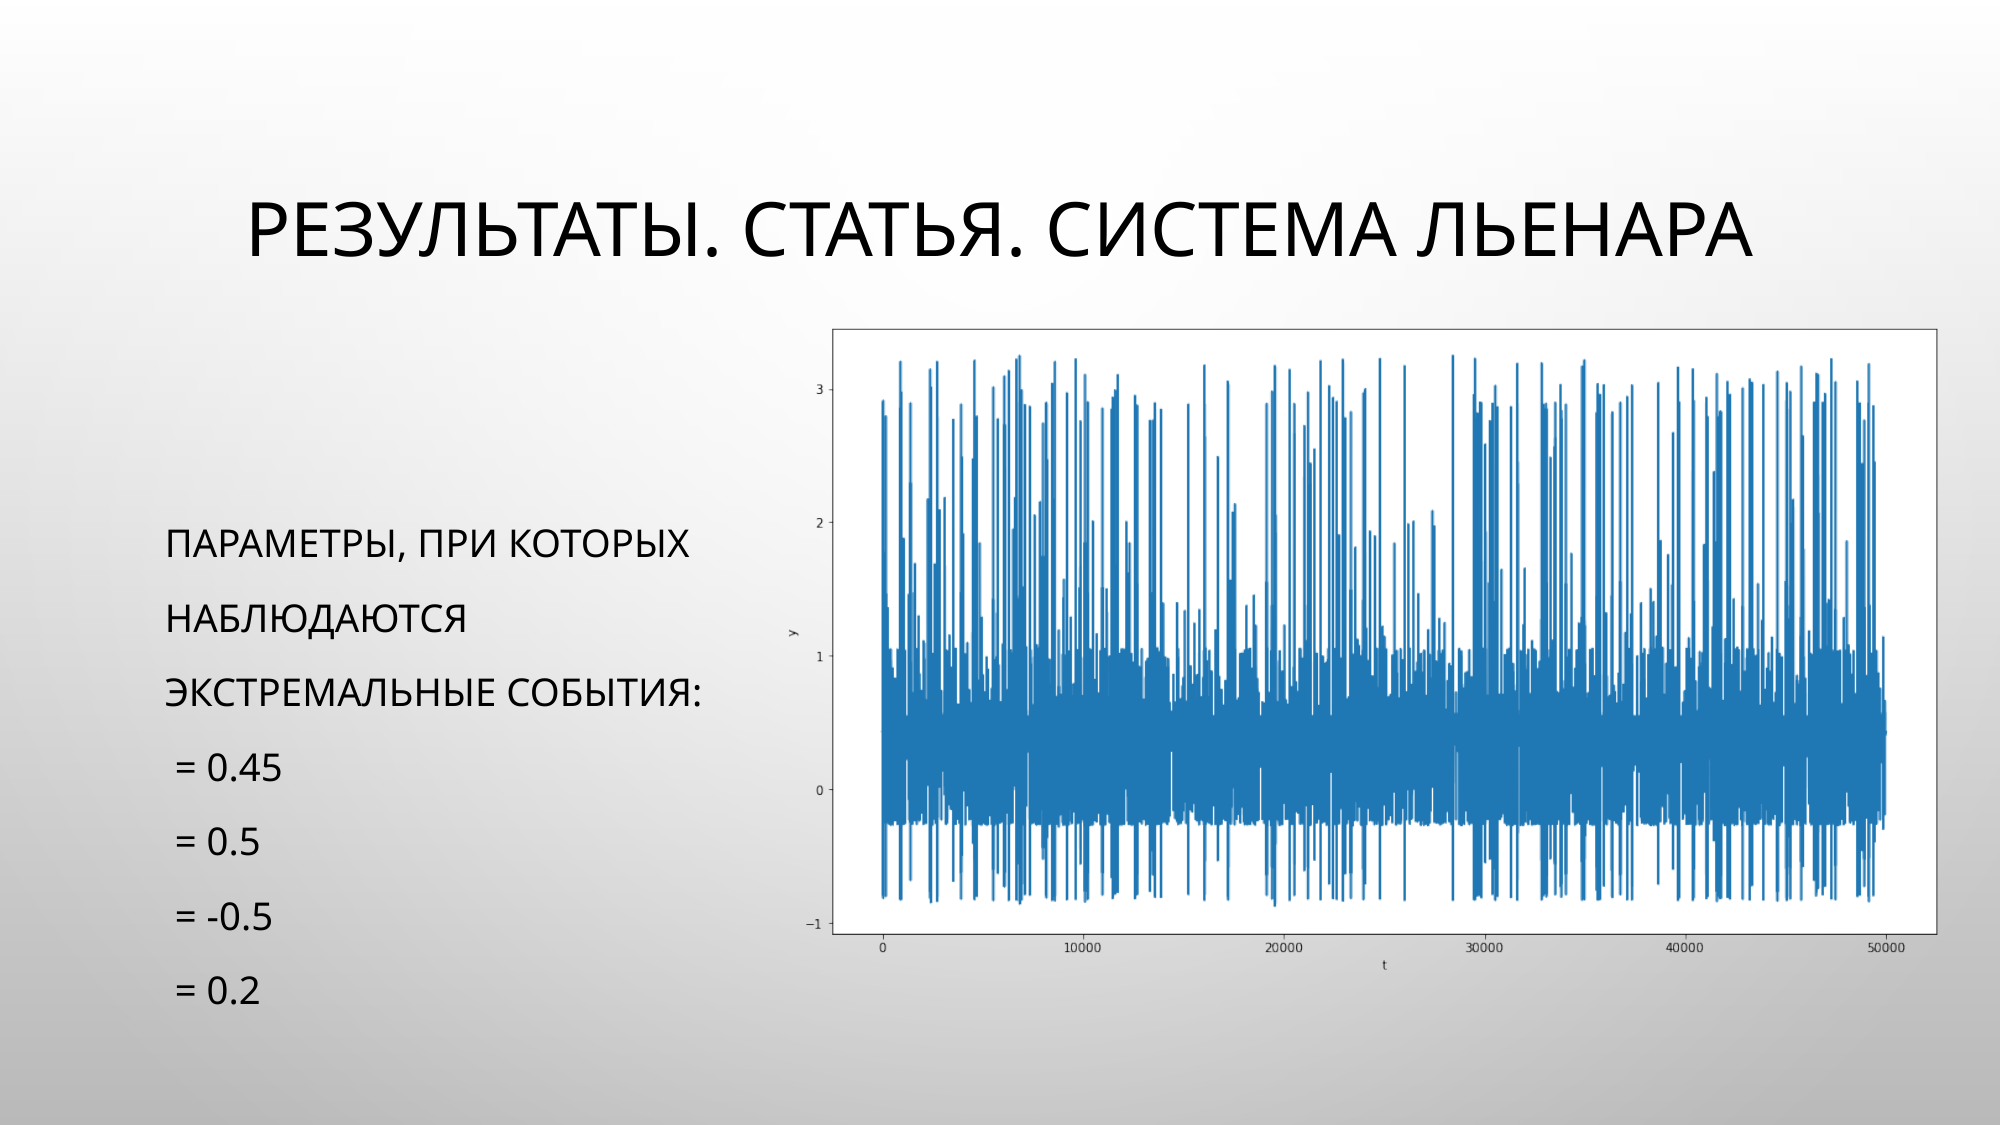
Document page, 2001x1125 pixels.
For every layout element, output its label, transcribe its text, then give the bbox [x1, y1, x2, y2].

picture [0, 0, 2000, 1125]
title Результаты. Статья. Система Льенара [149, 101, 1851, 364]
